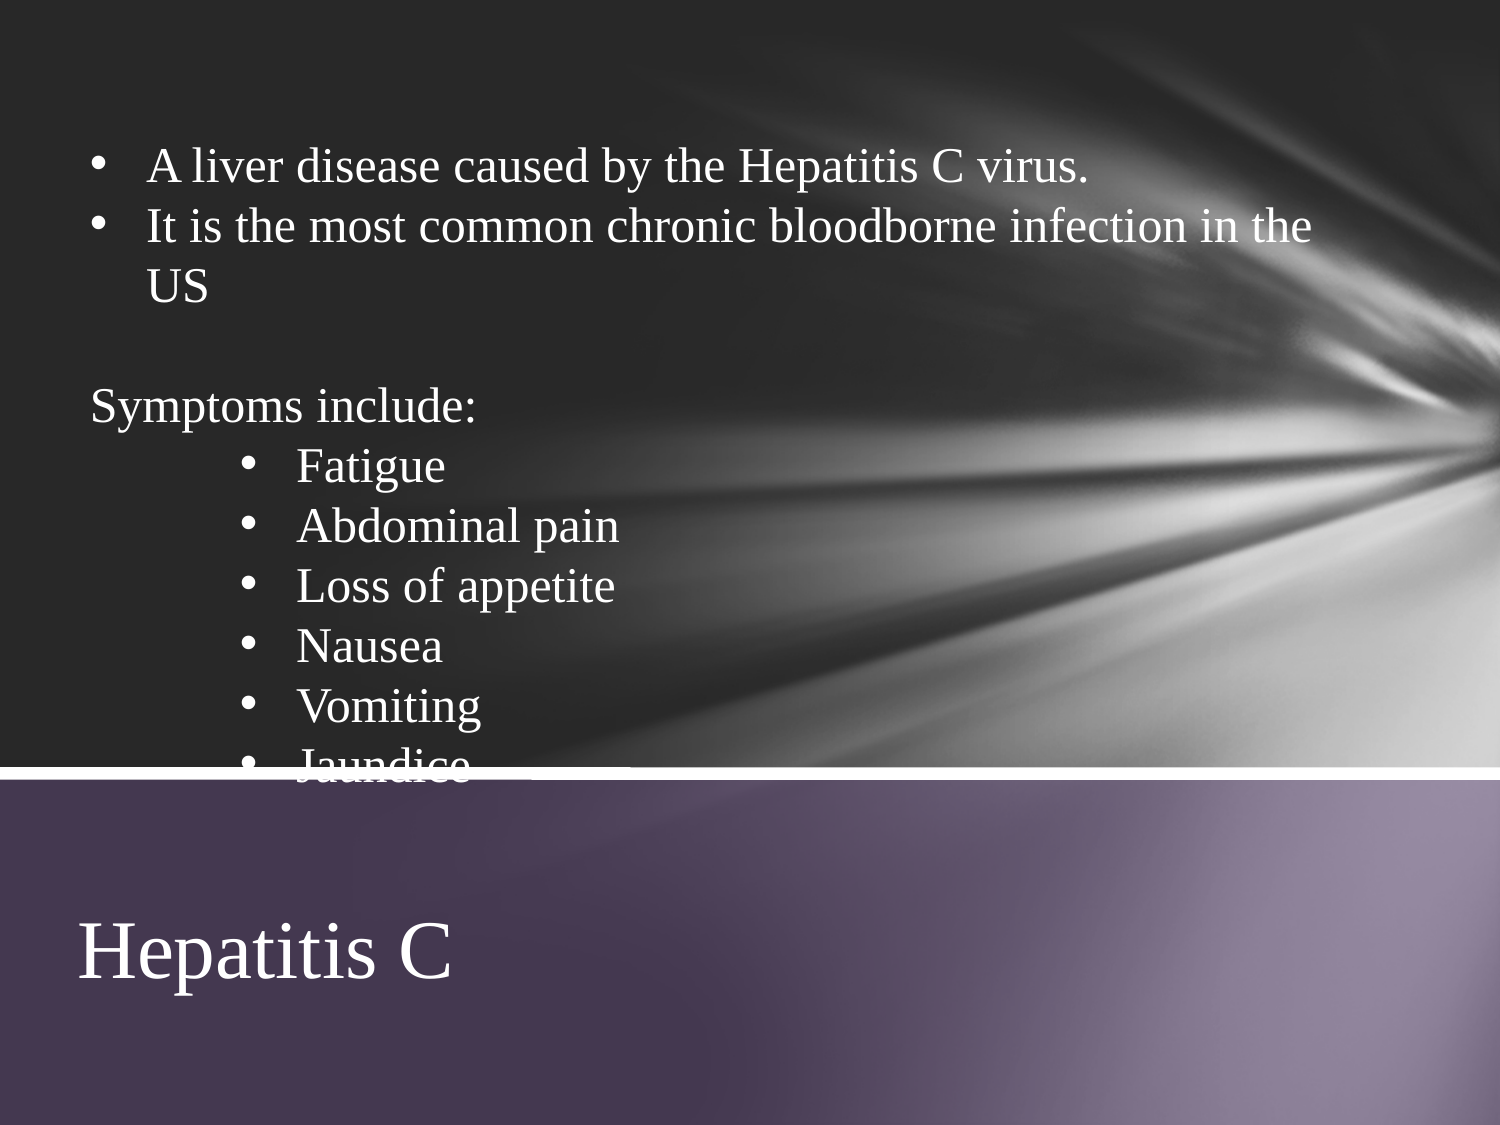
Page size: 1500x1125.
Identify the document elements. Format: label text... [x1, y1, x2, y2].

text_box A liver disease caused by the Hepatitis C virus. It is the most common chronic bloodborne infection in the US Symptoms include: Fatigue Abdominal pain Loss of appetite Nausea Vomiting Jaundice [75, 124, 1400, 800]
text_box Hepatitis C [62, 887, 1413, 1003]
